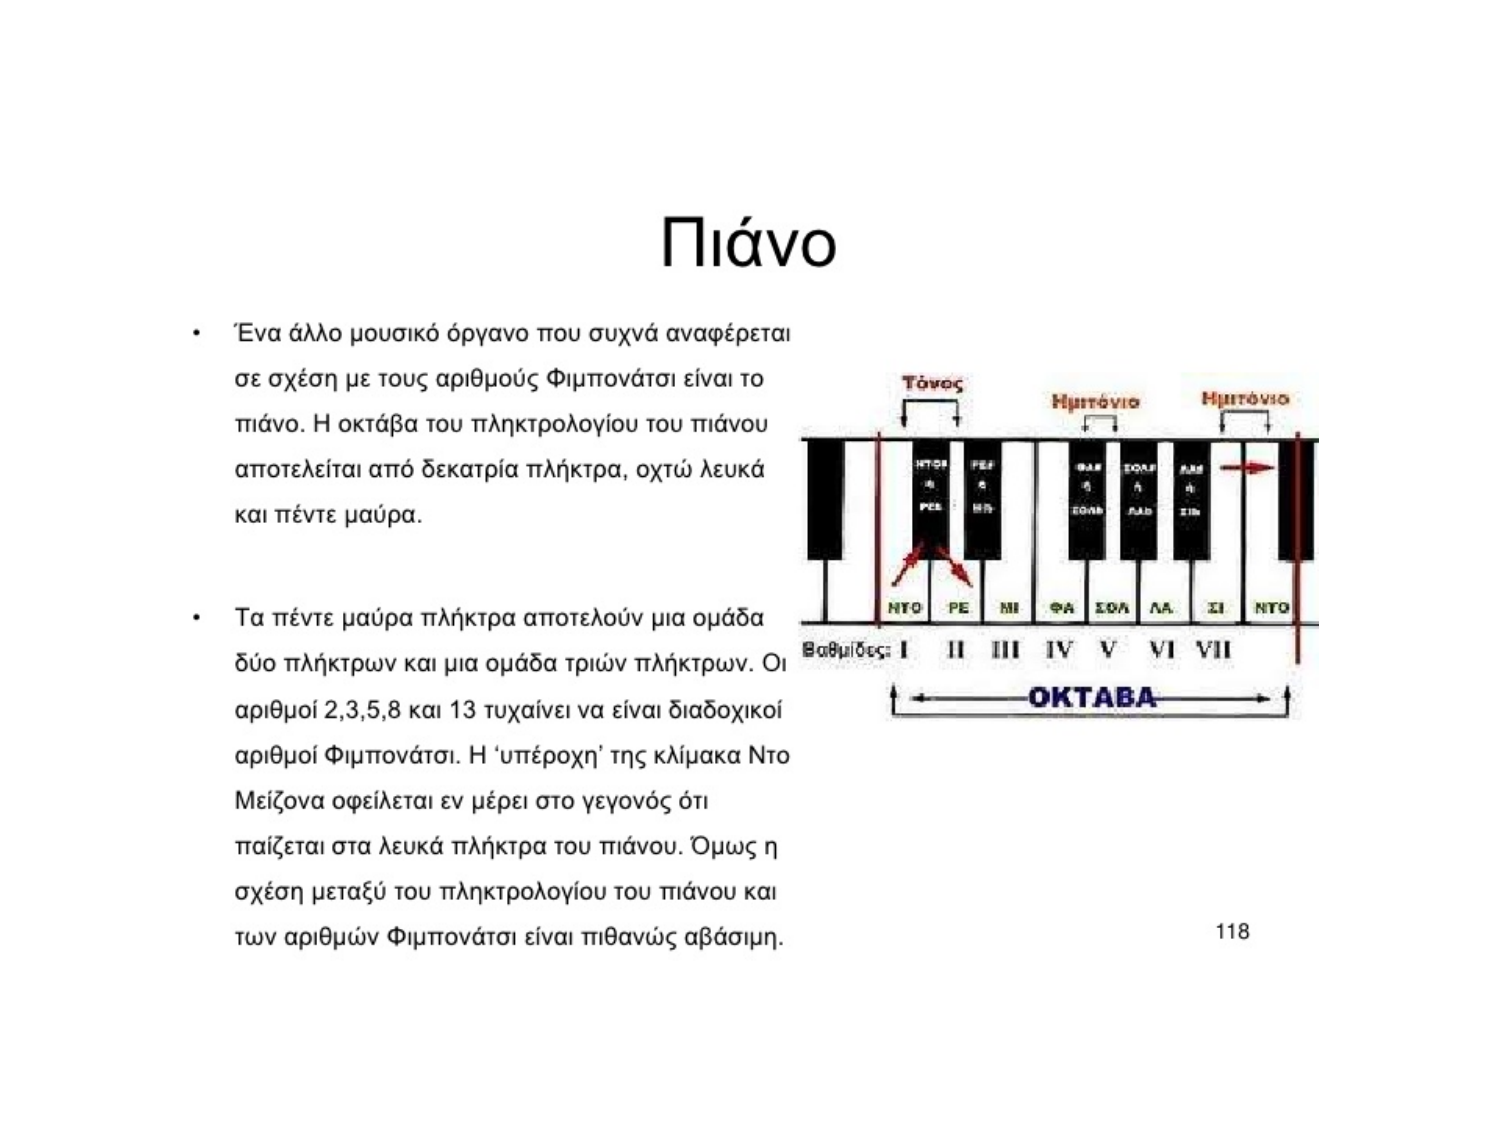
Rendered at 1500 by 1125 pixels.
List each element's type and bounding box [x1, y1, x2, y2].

picture [180, 135, 1319, 990]
